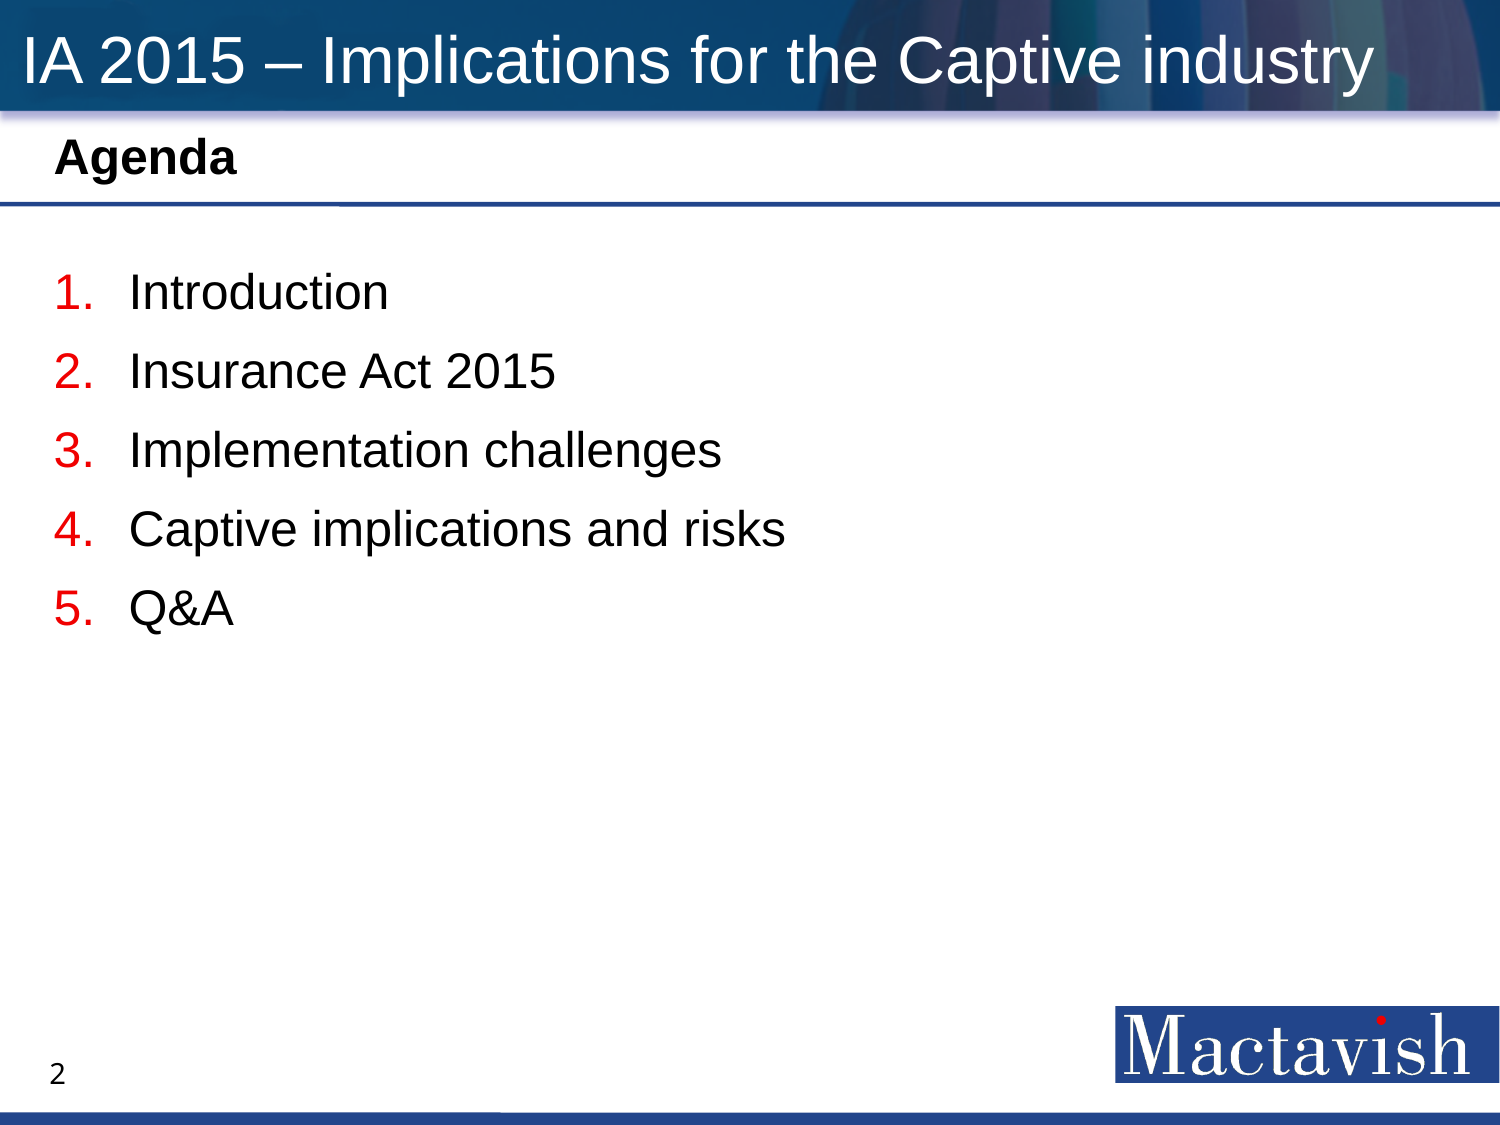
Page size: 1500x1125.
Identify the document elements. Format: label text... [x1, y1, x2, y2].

title IA 2015 – Implications for the Captive industry [20, 16, 1483, 92]
list Agenda Introduction Insurance Act 2015 Implementation challenges Captive implications and risks Q&A [53, 124, 1442, 1040]
picture [0, 0, 1500, 133]
picture [1121, 1010, 1474, 1077]
